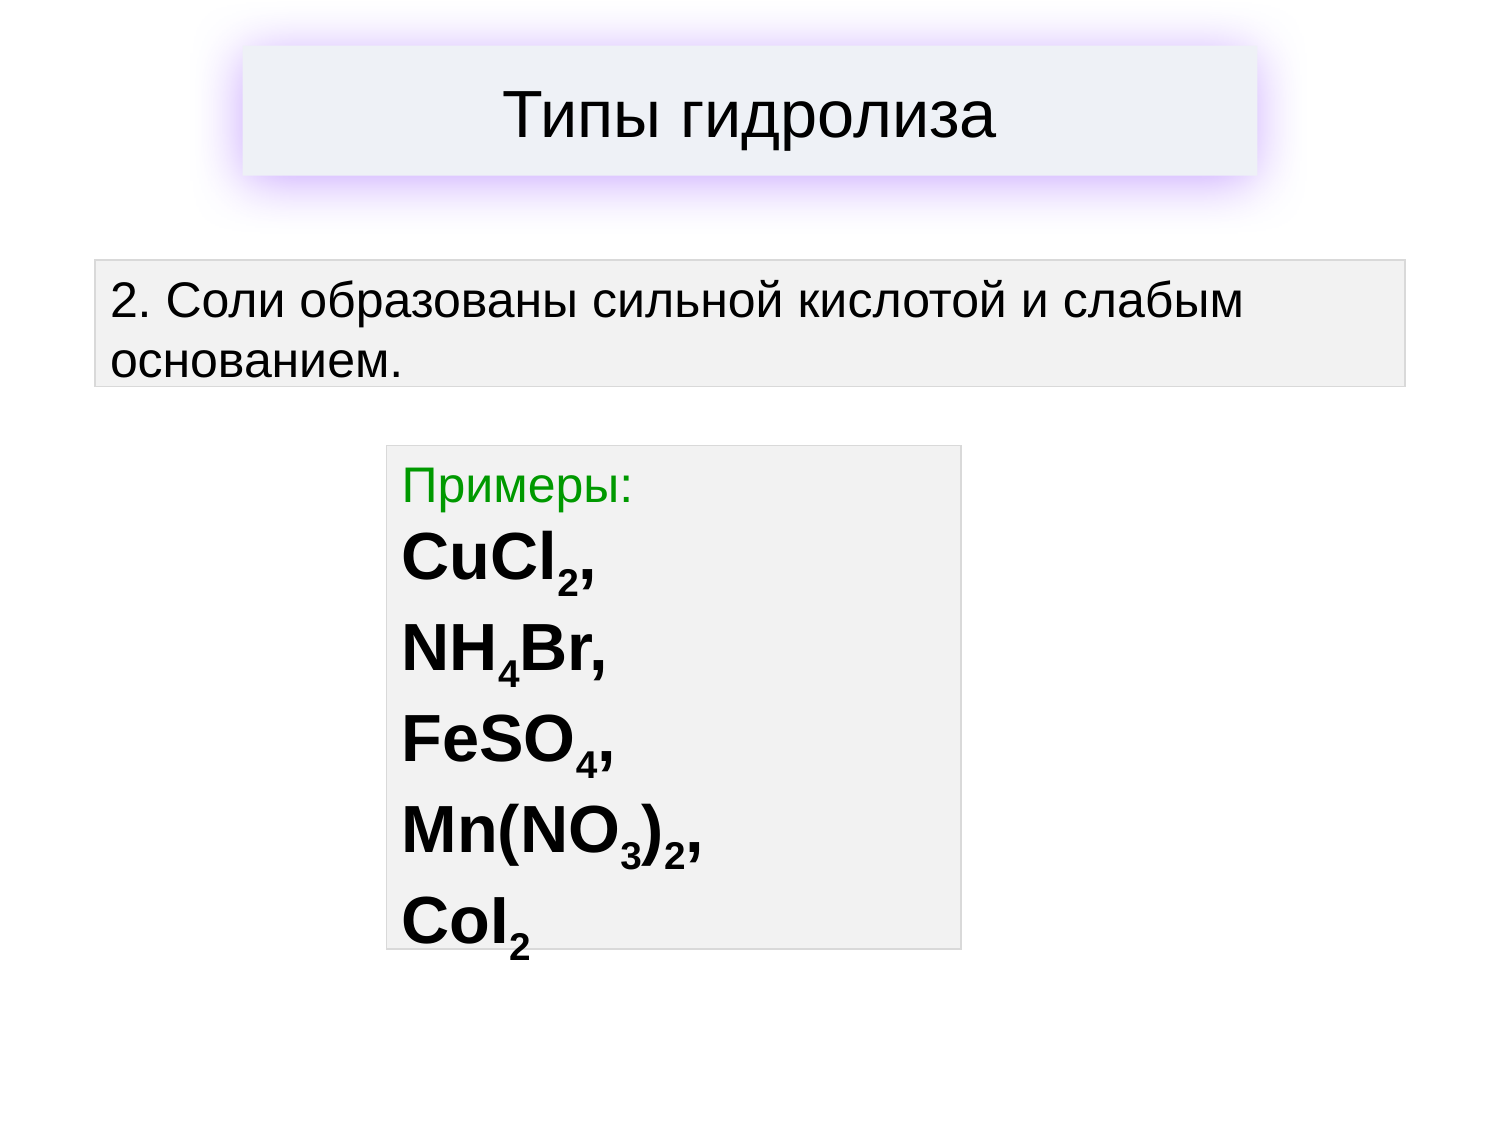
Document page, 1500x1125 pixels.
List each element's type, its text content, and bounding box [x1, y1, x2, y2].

text_box Примеры: CuCl2, NH4Br, FeSO4, Mn(NO3)2, CoI2 [386, 445, 961, 950]
text_box 2. Соли образованы сильной кислотой и слабым основанием. [94, 260, 1405, 387]
title Типы гидролиза [242, 45, 1258, 177]
